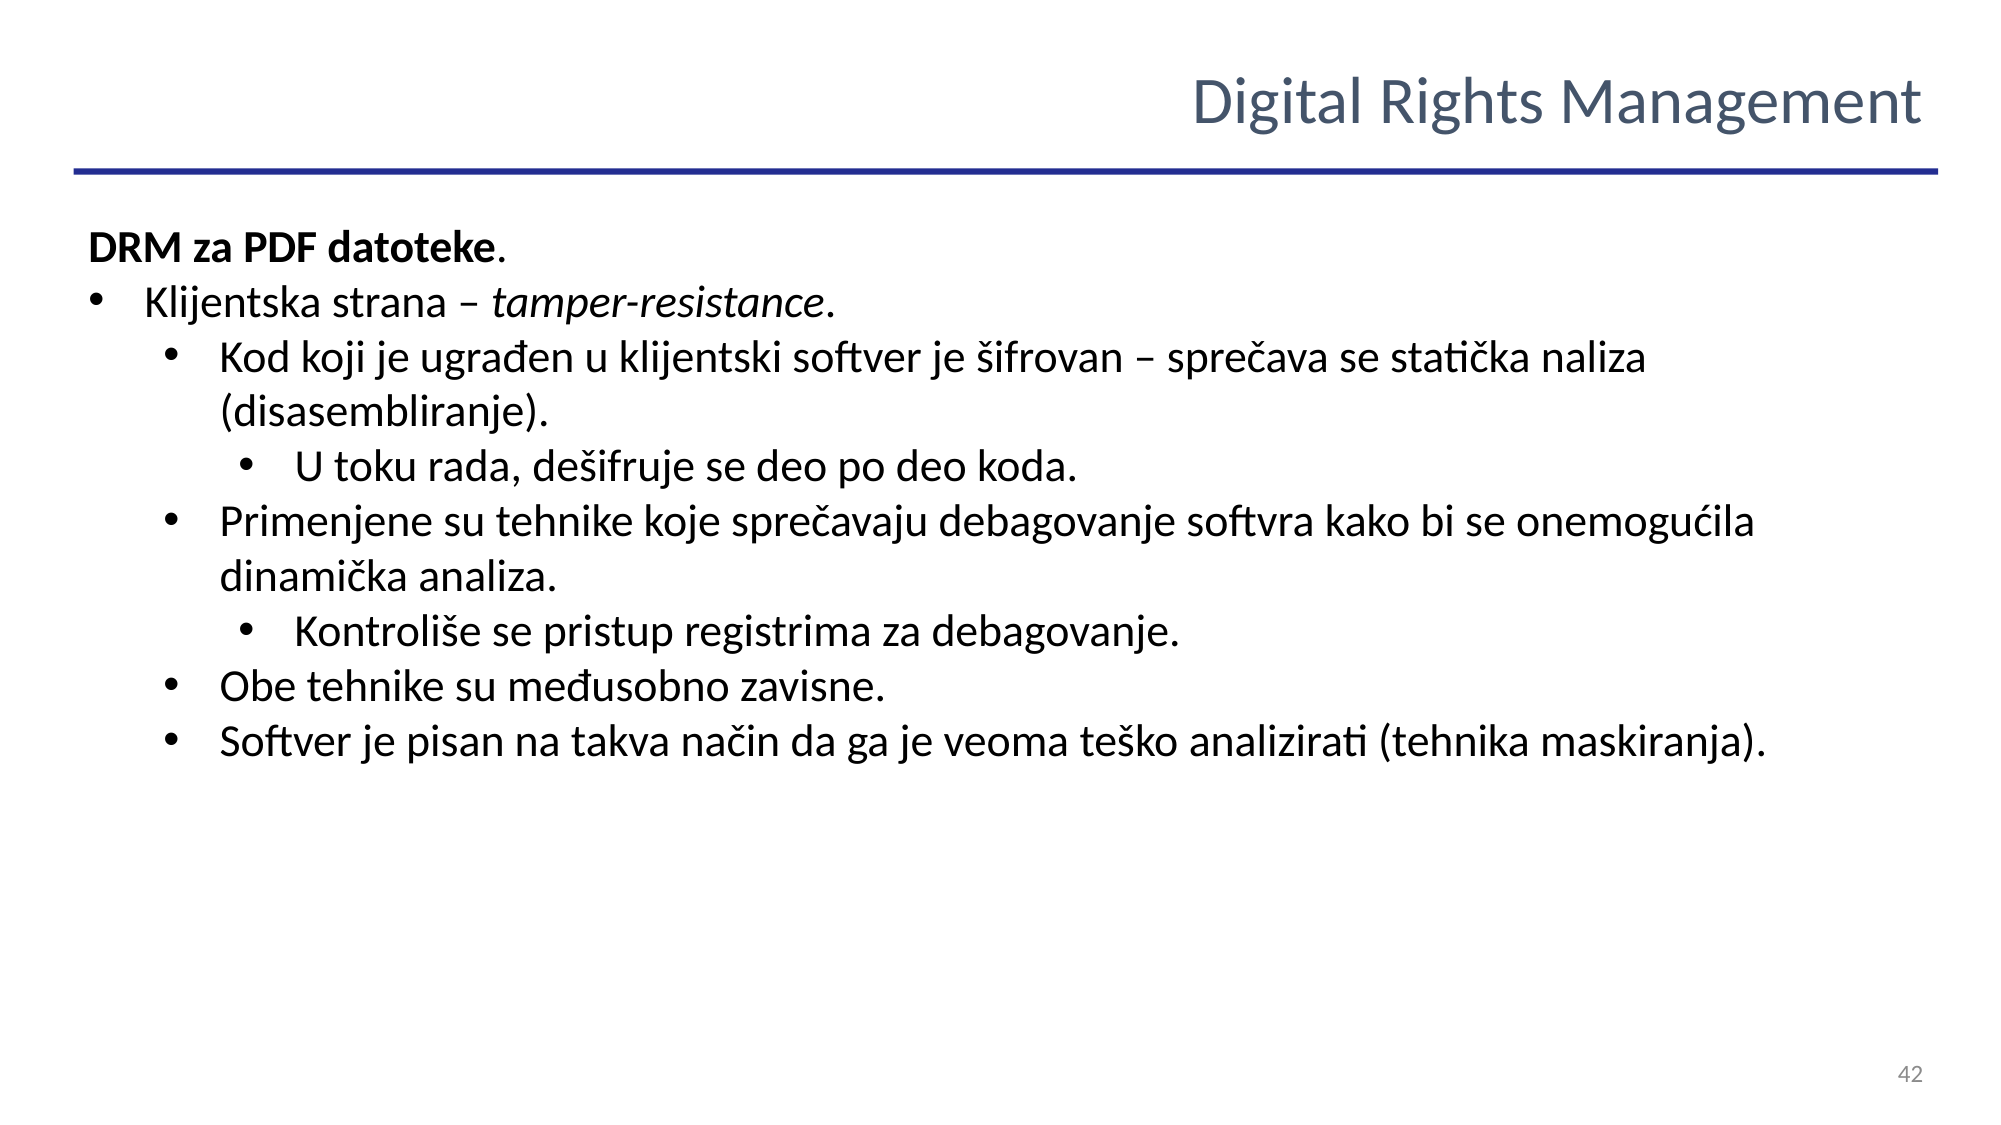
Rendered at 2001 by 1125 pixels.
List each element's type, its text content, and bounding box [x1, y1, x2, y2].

text_box 42 [1851, 1042, 1939, 1103]
text_box Digital Rights Management [73, 42, 1939, 151]
text_box DRM za PDF datoteke. Klijentska strana – tamper-resistance. Kod koji je ugrađen u klijentski softver je šifrovan – sprečava se statička naliza (disasembliranje). U toku rada, dešifruje se deo po deo koda. Primenjene su tehnike koje sprečavaju debagovanje softvra kako bi se onemogućila dinamička analiza. Kontroliše se pristup registrima za debagovanje. Obe tehnike su međusobno zavisne. Softver je pisan na takva način da ga je veoma teško analizirati (tehnika maskiranja). [73, 208, 1939, 1006]
